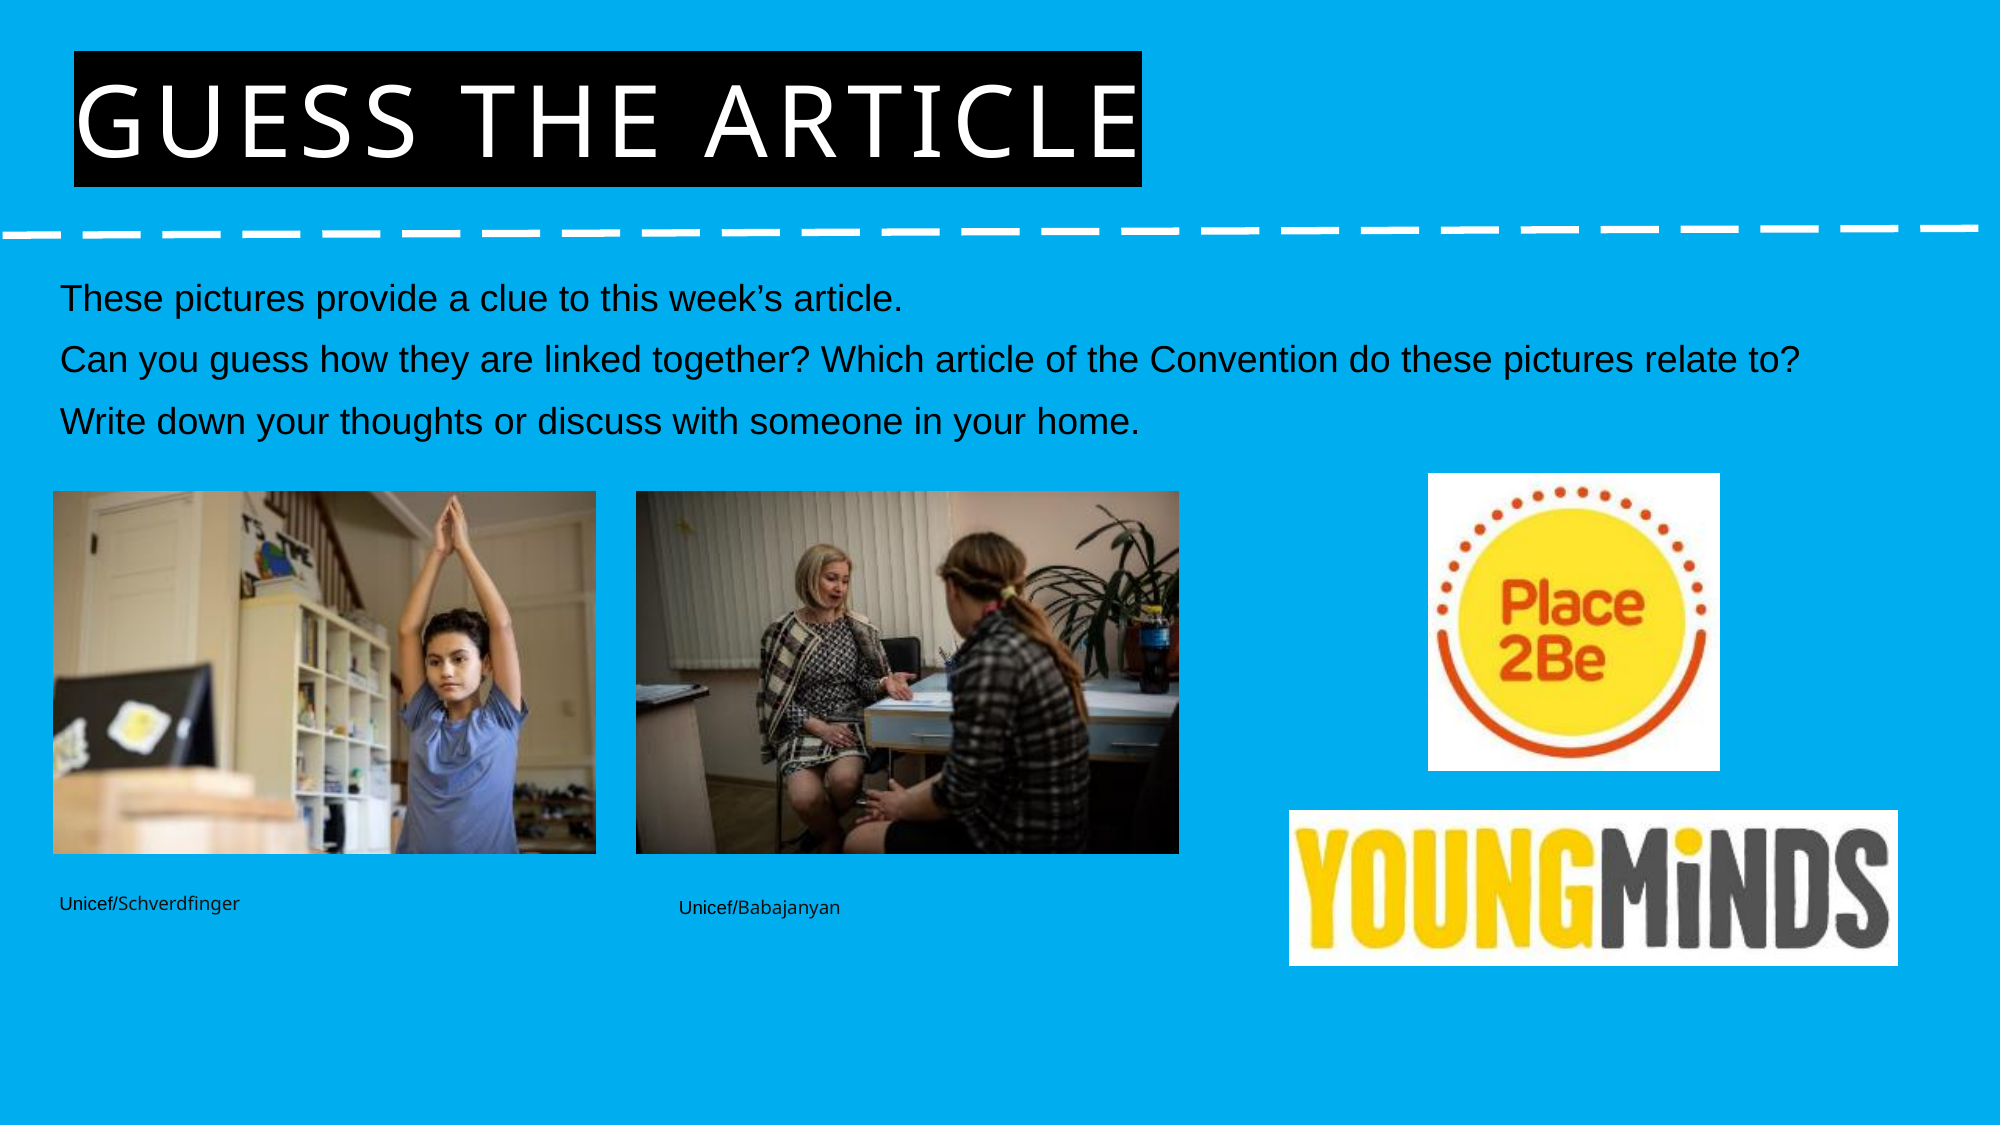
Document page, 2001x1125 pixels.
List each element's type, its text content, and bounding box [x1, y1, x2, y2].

picture [1290, 811, 1897, 965]
text_box These pictures provide a clue to this week’s article. Can you guess how they are linked together? Which article of the Convention do these pictures relate to? Write down your thoughts or discuss with someone in your home. [44, 271, 1828, 360]
text_box Unicef/Babajanyan [664, 888, 856, 948]
picture [54, 492, 595, 853]
picture [1429, 474, 1719, 770]
picture [637, 492, 1178, 853]
title Guess the article [59, 42, 1905, 187]
text_box Unicef/Schverdfinger [44, 884, 255, 945]
